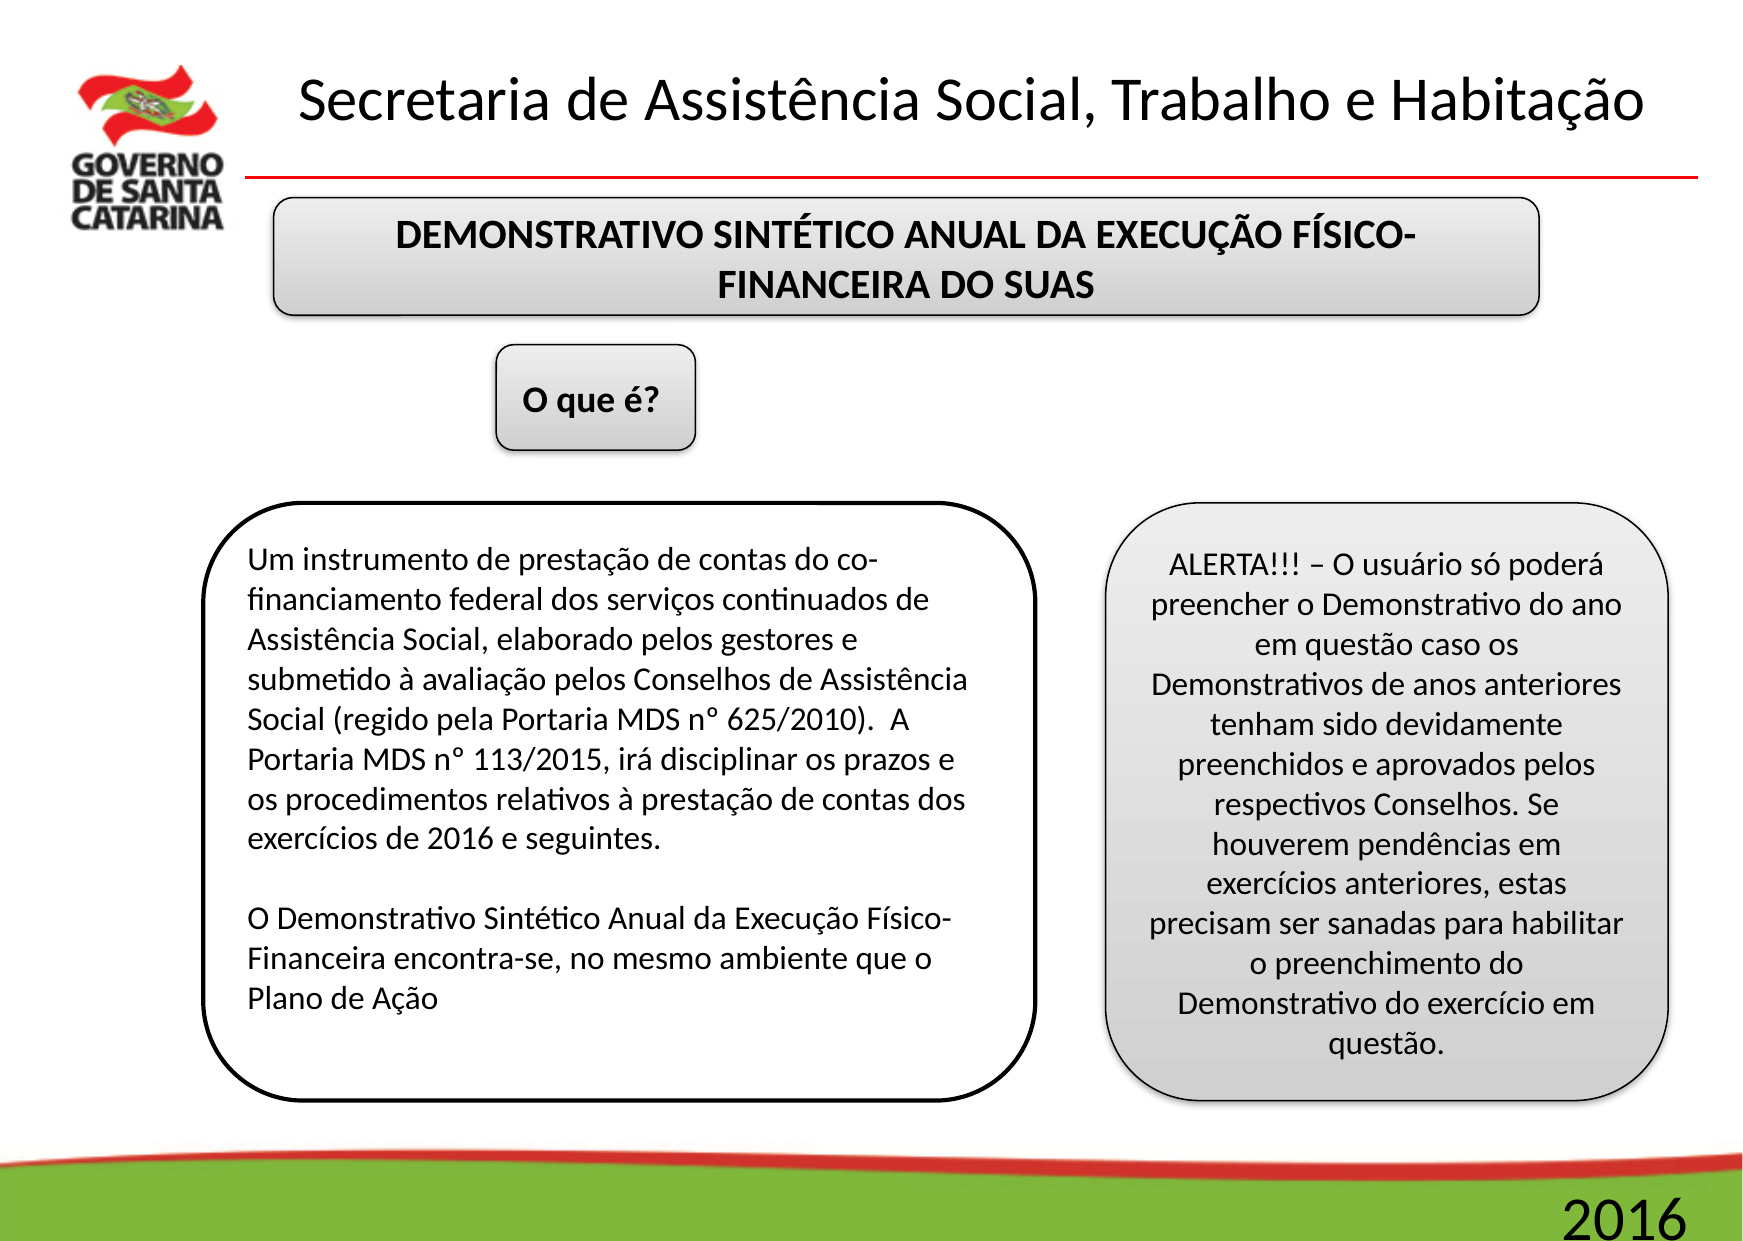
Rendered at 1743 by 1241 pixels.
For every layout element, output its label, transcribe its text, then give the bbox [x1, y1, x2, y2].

text_box Um instrumento de prestação de contas do co-financiamento federal dos serviços continuados de Assistência Social, elaborado pelos gestores e submetido à avaliação pelos Conselhos de Assistência Social (regido pela Portaria MDS nº 625/2010). A Portaria MDS nº 113/2015, irá disciplinar os prazos e os procedimentos relativos à prestação de contas dos exercícios de 2016 e seguintes. O Demonstrativo Sintético Anual da Execução Físico-Financeira encontra-se, no mesmo ambiente que o Plano de Ação [201, 500, 1038, 1103]
text_box DEMONSTRATIVO SINTÉTICO ANUAL DA EXECUÇÃO FÍSICO-FINANCEIRA DO SUAS [272, 196, 1540, 317]
picture [0, 1141, 1743, 1241]
text_box O que é? [495, 343, 697, 451]
picture [60, 65, 246, 233]
text_box ALERTA!!! – O usuário só poderá preencher o Demonstrativo do ano em questão caso os Demonstrativos de anos anteriores tenham sido devidamente preenchidos e aprovados pelos respectivos Conselhos. Se houverem pendências em exercícios anteriores, estas precisam ser sanadas para habilitar o preenchimento do Demonstrativo do exercício em questão. [1104, 502, 1669, 1102]
